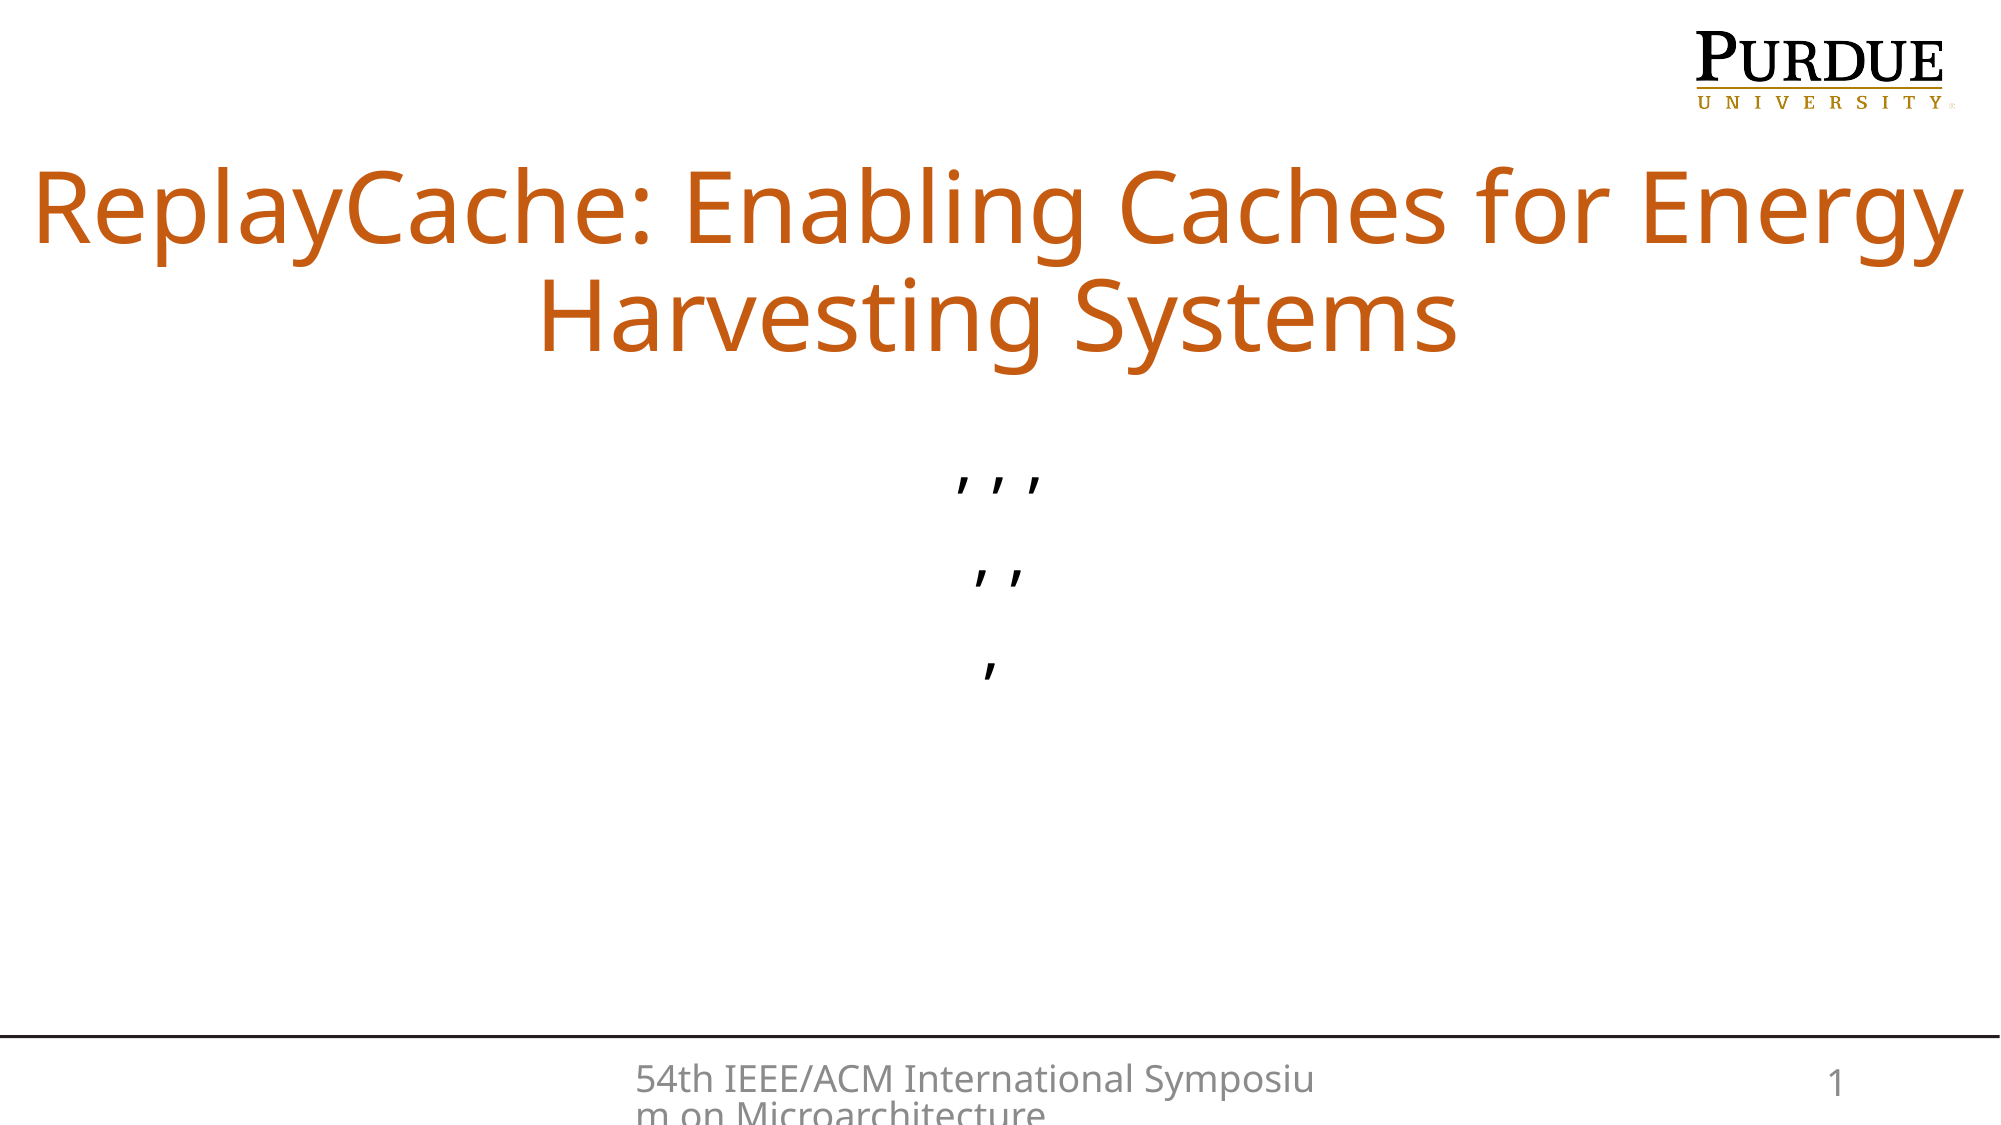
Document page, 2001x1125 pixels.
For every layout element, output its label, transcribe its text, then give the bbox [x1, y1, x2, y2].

text_box ReplayCache: Enabling Caches for Energy Harvesting Systems [0, 96, 1997, 434]
slide_number 1 [1412, 1054, 1863, 1115]
picture [1696, 31, 1955, 96]
footer 54th IEEE/ACM International Symposium on Microarchitecture [620, 1045, 1338, 1115]
